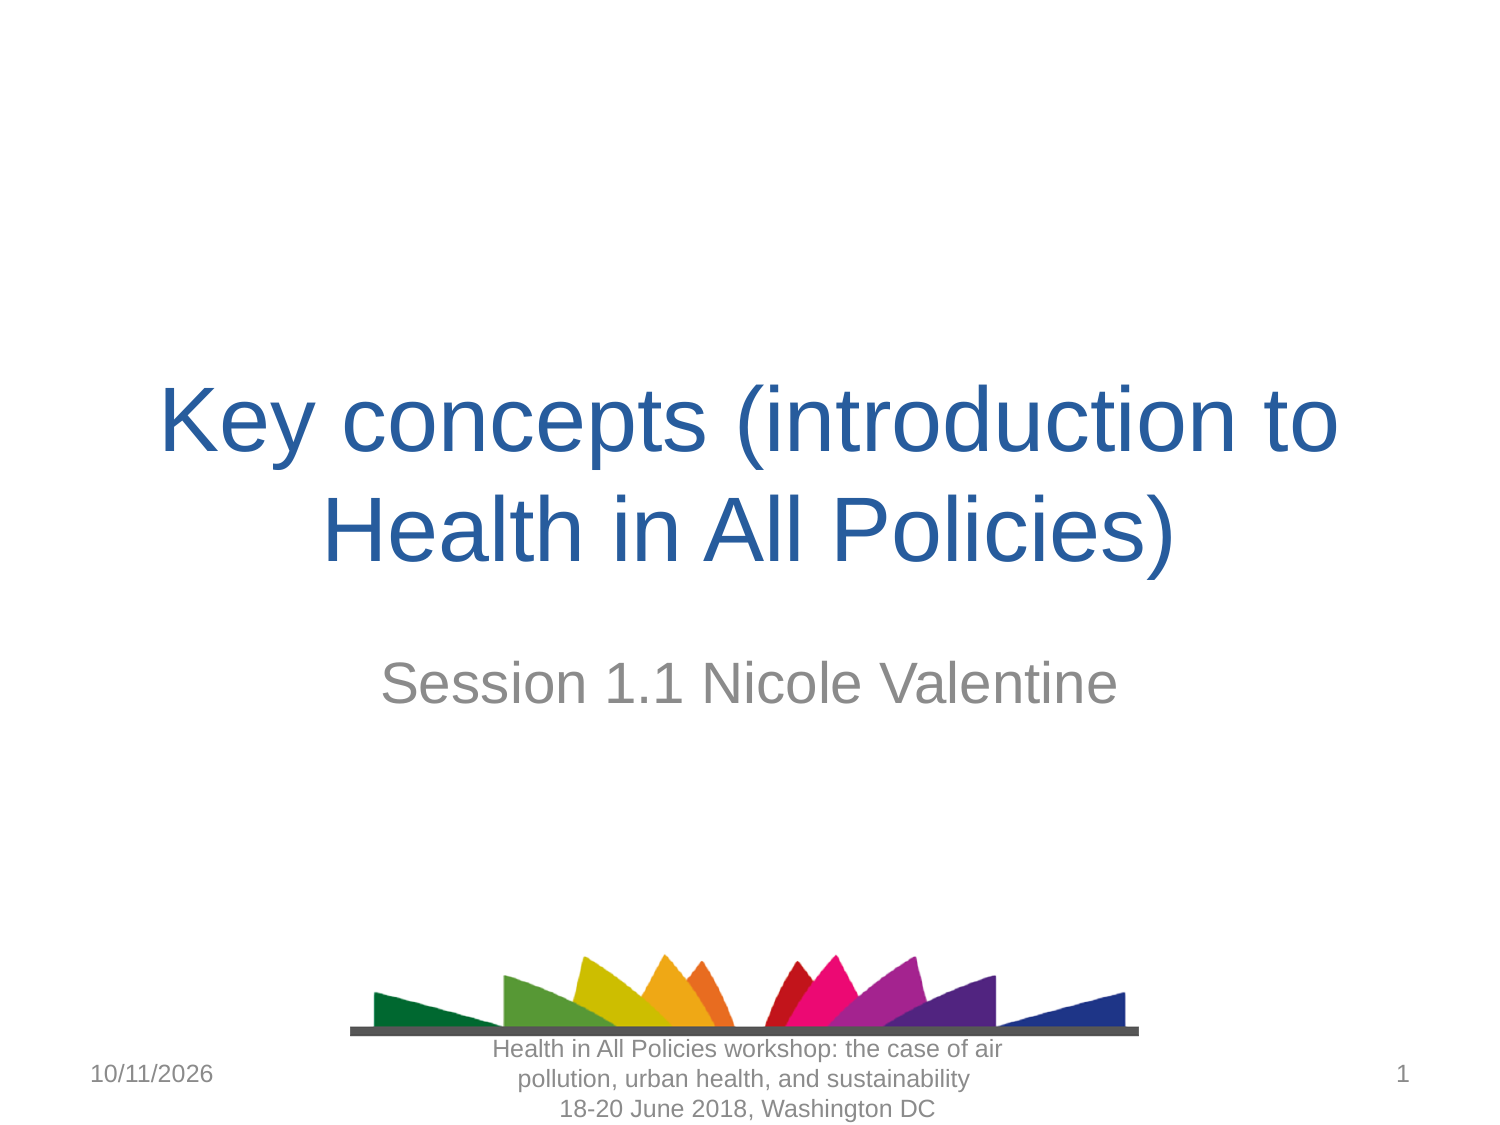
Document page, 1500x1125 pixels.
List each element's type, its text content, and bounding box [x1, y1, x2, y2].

picture [336, 952, 1158, 1041]
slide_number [75, 1042, 425, 1103]
slide_number 1 [1074, 1042, 1425, 1103]
subtitle Session 1.1 Nicole Valentine [225, 637, 1275, 925]
title Key concepts (introduction to Health in All Policies) [112, 349, 1388, 591]
